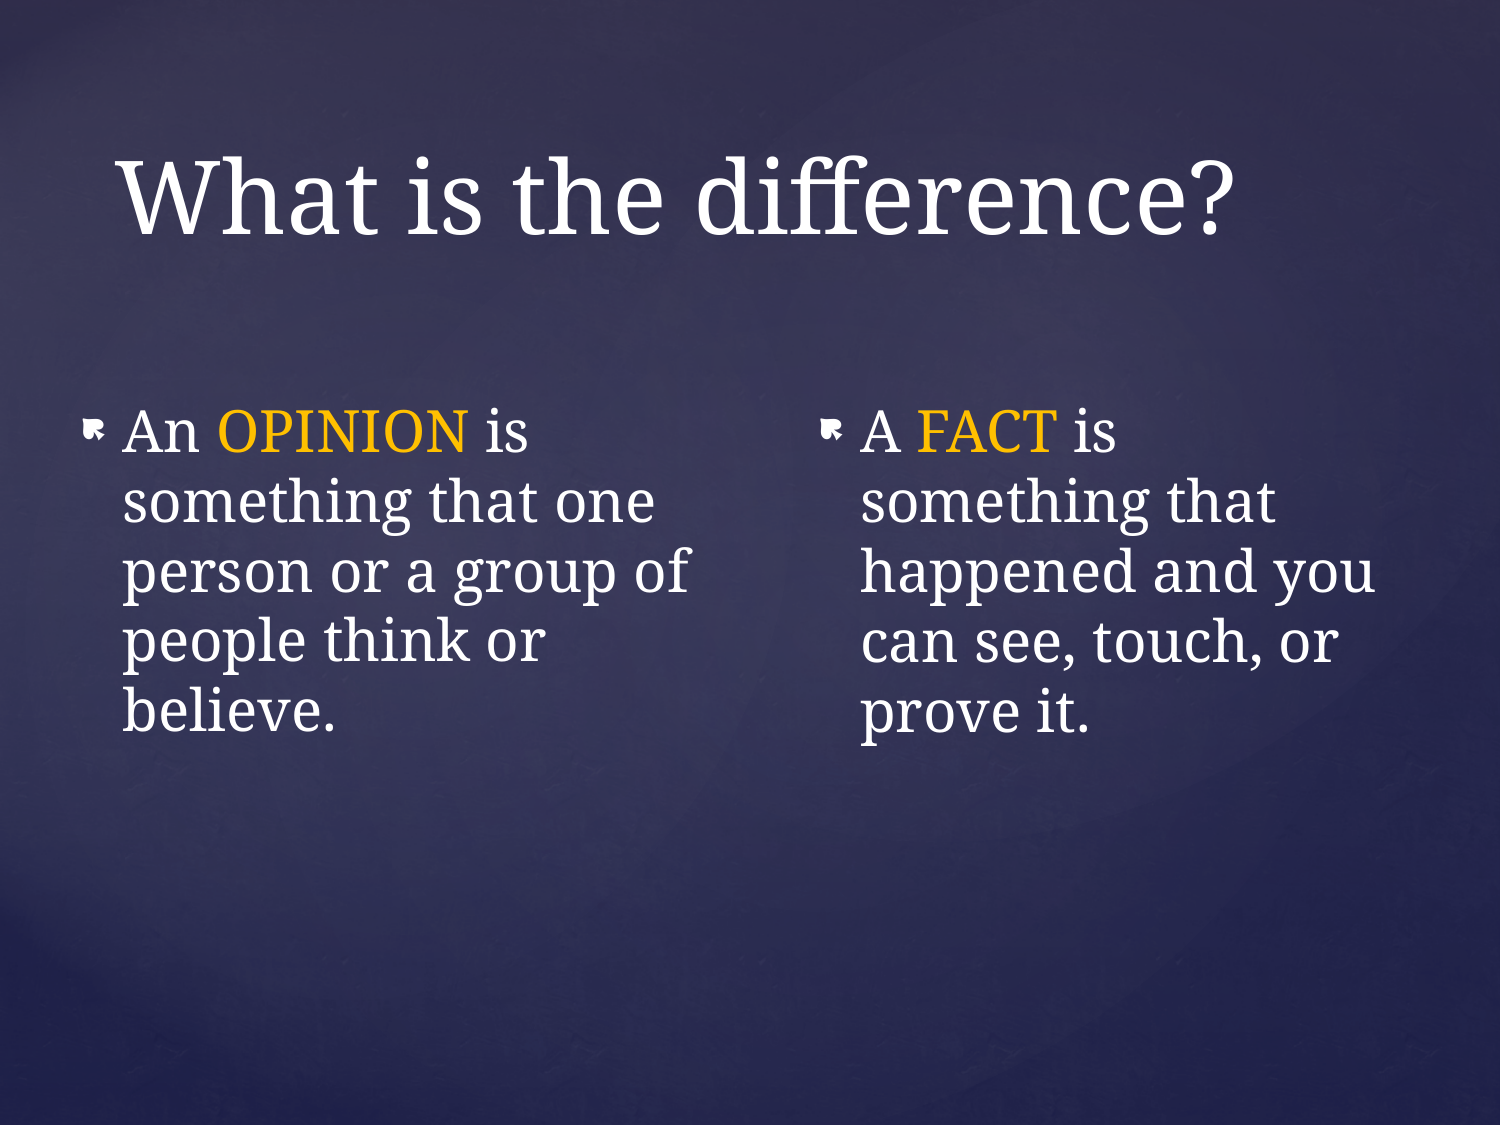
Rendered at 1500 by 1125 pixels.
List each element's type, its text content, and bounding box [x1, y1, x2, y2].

list A FACT is something that happened and you can see, touch, or prove it. [800, 287, 1438, 851]
list An OPINION is something that one person or a group of people think or believe. [62, 287, 758, 850]
title What is the difference? [99, 112, 1338, 263]
